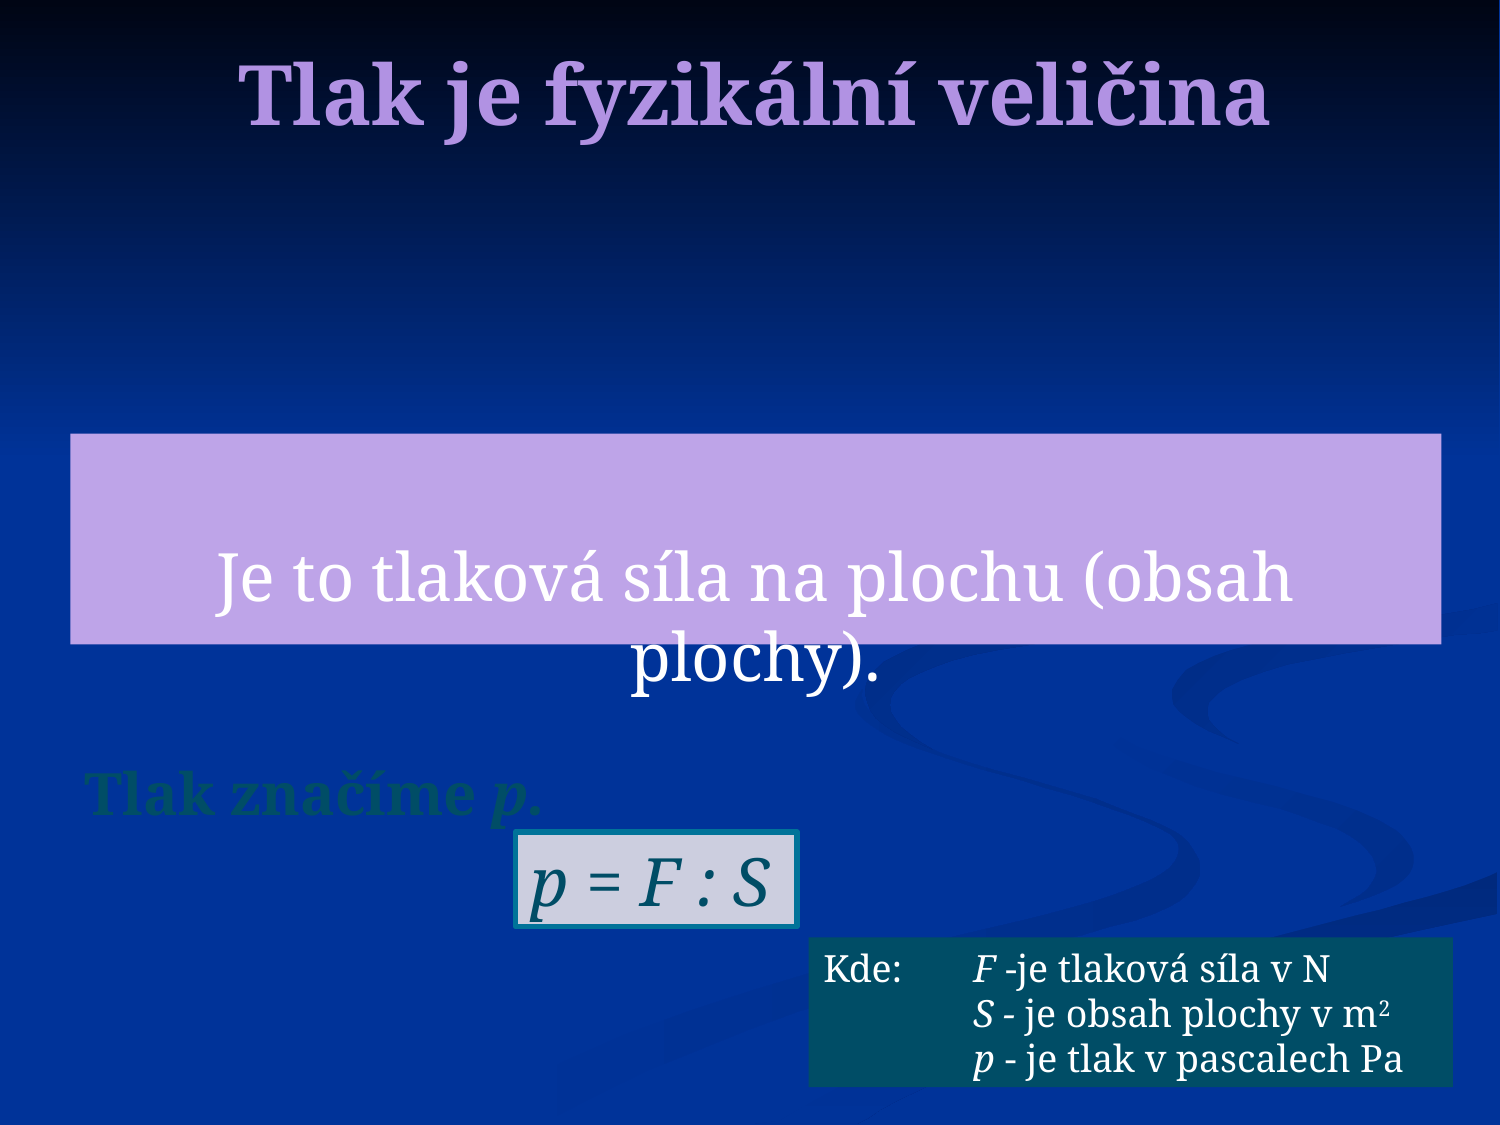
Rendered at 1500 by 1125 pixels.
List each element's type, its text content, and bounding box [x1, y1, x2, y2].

text_box Tlak značíme p. [70, 750, 1325, 975]
text_box p = F : S [515, 831, 797, 927]
subtitle Je to tlaková síla na plochu (obsah plochy). [70, 433, 1442, 645]
title Tlak je fyzikální veličina [35, 35, 1477, 336]
text_box Kde: F -je tlaková síla v N S - je obsah plochy v m2 p - je tlak v pascalech Pa [808, 937, 1453, 1088]
